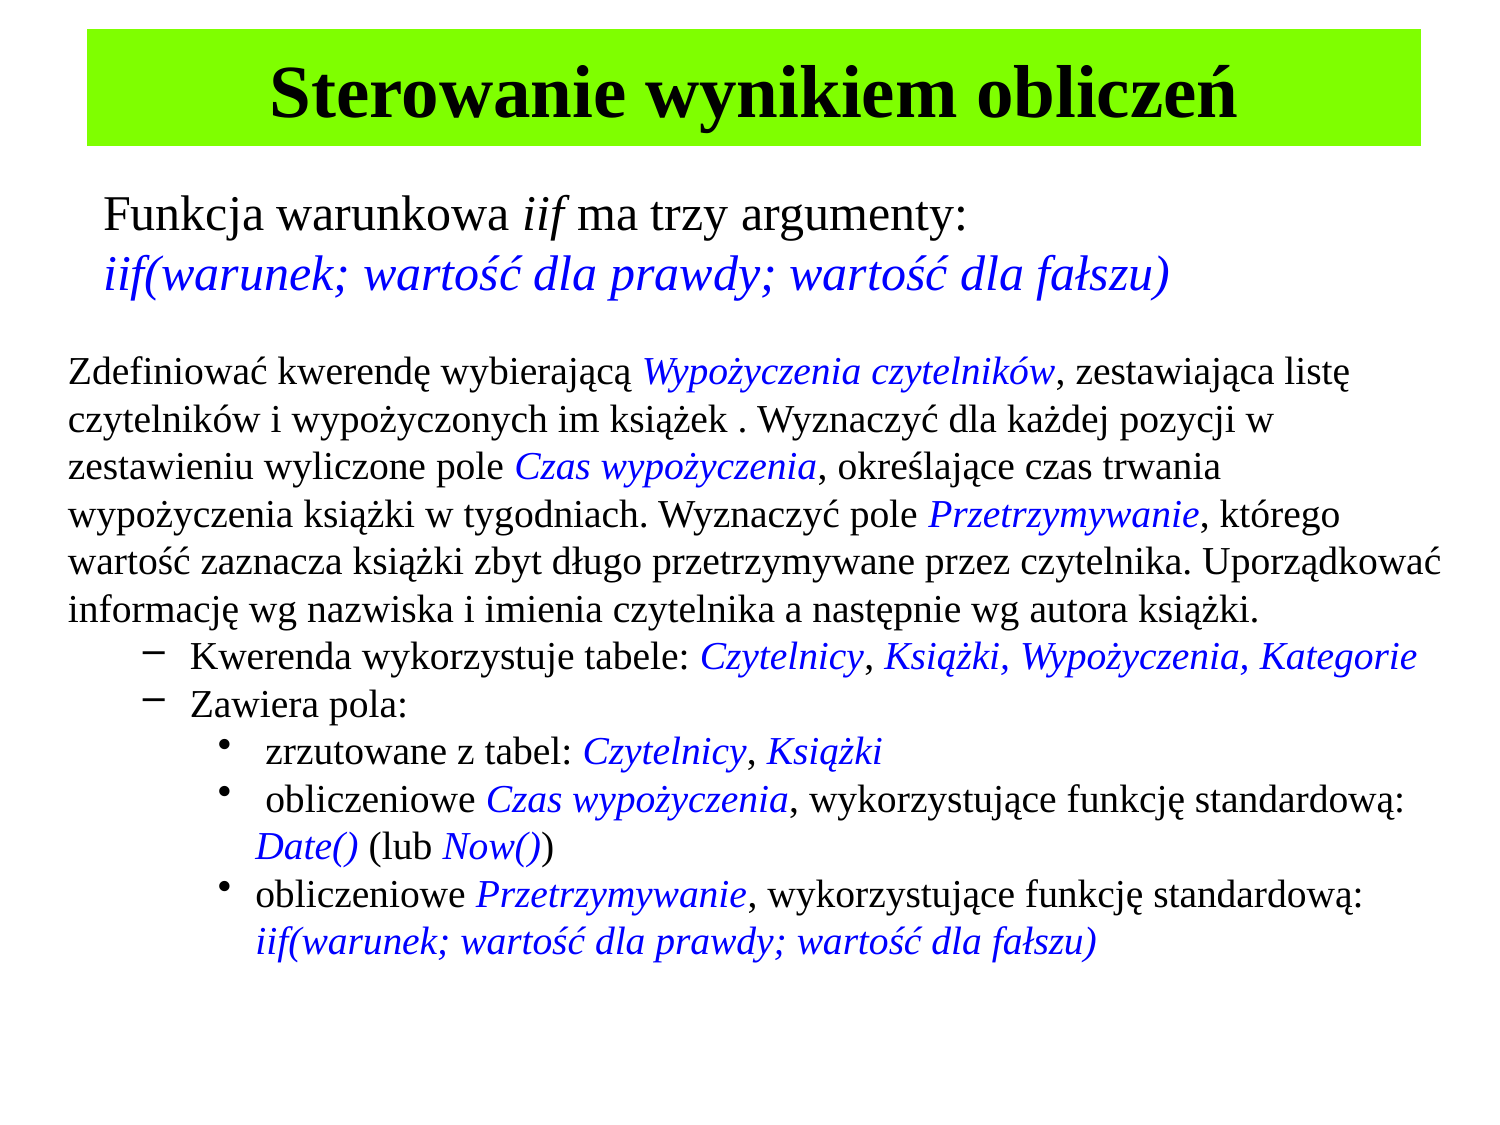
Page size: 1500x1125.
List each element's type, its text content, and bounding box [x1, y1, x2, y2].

text_box Funkcja warunkowa iif ma trzy argumenty: iif(warunek; wartość dla prawdy; wartość dla fałszu) [88, 172, 1412, 308]
title Sterowanie wynikiem obliczeń [82, 24, 1426, 151]
list Zdefiniować kwerendę wybierającą Wypożyczenia czytelników, zestawiająca listę czytelników i wypożyczonych im książek . Wyznaczyć dla każdej pozycji w zestawieniu wyliczone pole Czas wypożyczenia, określające czas trwania wypożyczenia książki w tygodniach. Wyznaczyć pole Przetrzymywanie, którego wartość zaznacza książki zbyt długo przetrzymywane przez czytelnika. Uporządkować informację wg nazwiska i imienia czytelnika a następnie wg autora książki. Kwerenda wykorzystuje tabele: Czytelnicy, Książki, Wypożyczenia, Kategorie Zawiera pola: zrzutowane z tabel: Czytelnicy, Książki obliczeniowe Czas wypożyczenia, wykorzystujące funkcję standardową: Date() (lub Now()) obliczeniowe Przetrzymywanie, wykorzystujące funkcję standardową: iif(warunek; wartość dla prawdy; wartość dla fałszu) [52, 337, 1460, 1028]
